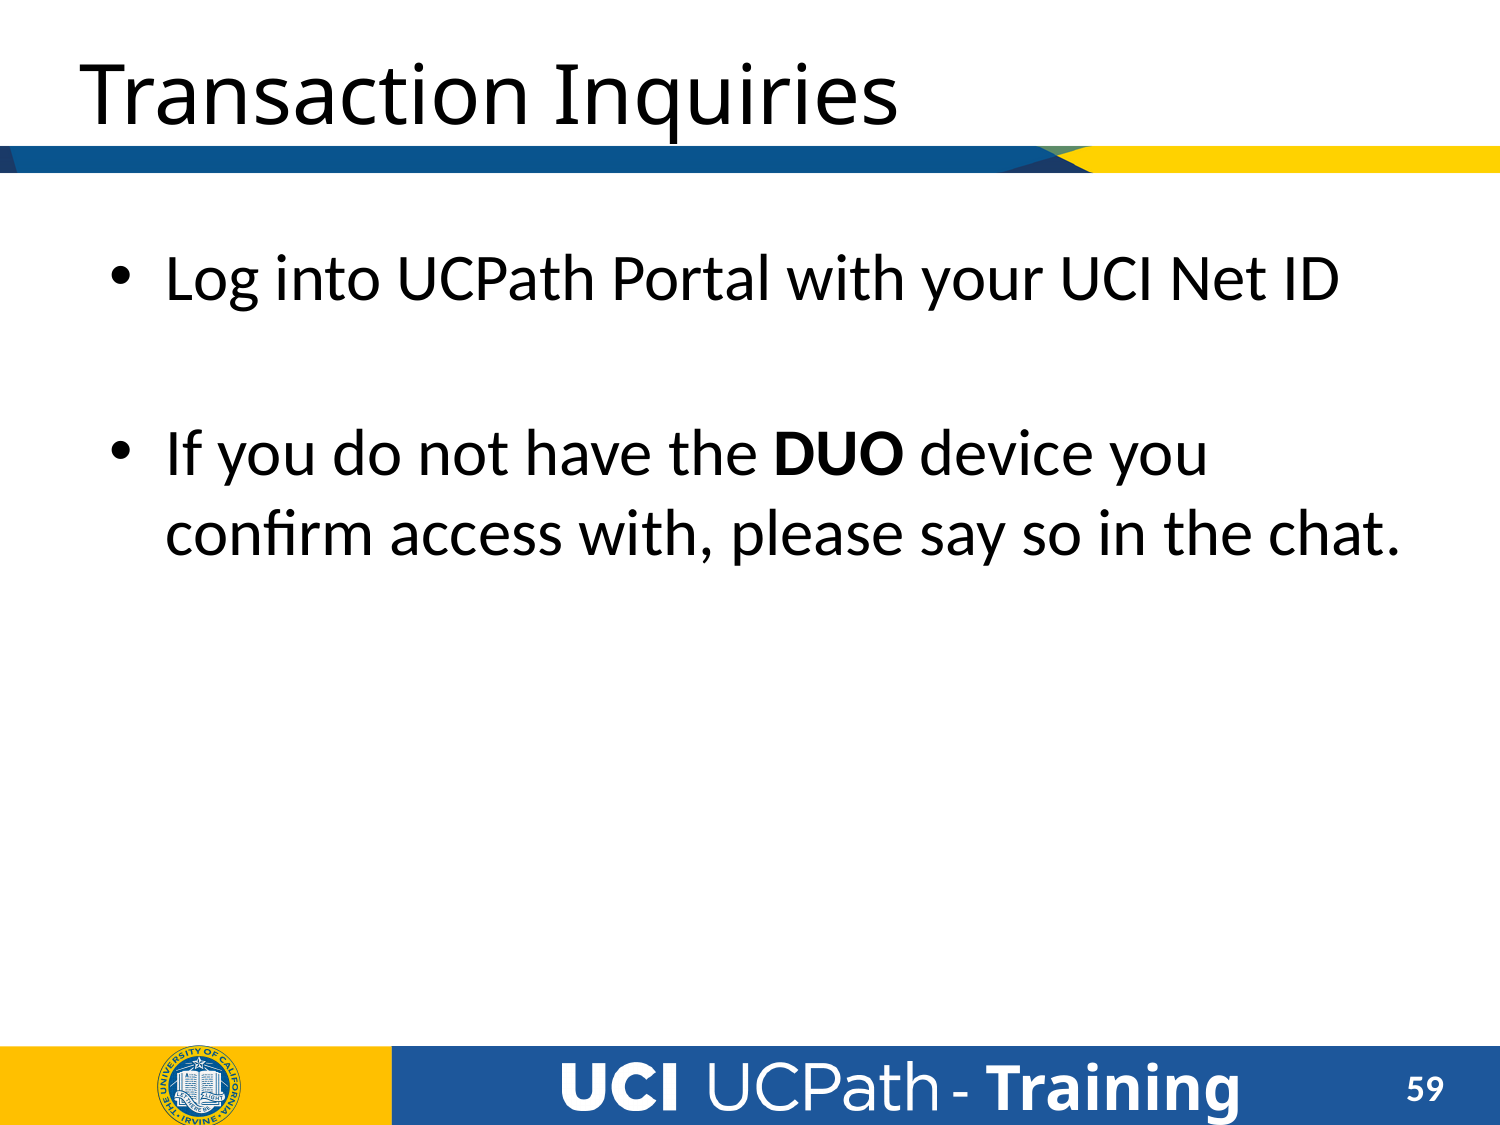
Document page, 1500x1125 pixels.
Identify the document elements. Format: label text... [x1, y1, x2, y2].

title Transaction Inquiries [64, 21, 1500, 162]
picture [0, 120, 1500, 251]
list Log into UCPath Portal with your UCI Net ID If you do not have the DUO device you confirm access with, please say so in the chat. [75, 226, 1425, 1005]
picture [157, 1045, 241, 1125]
picture [562, 1061, 937, 1111]
